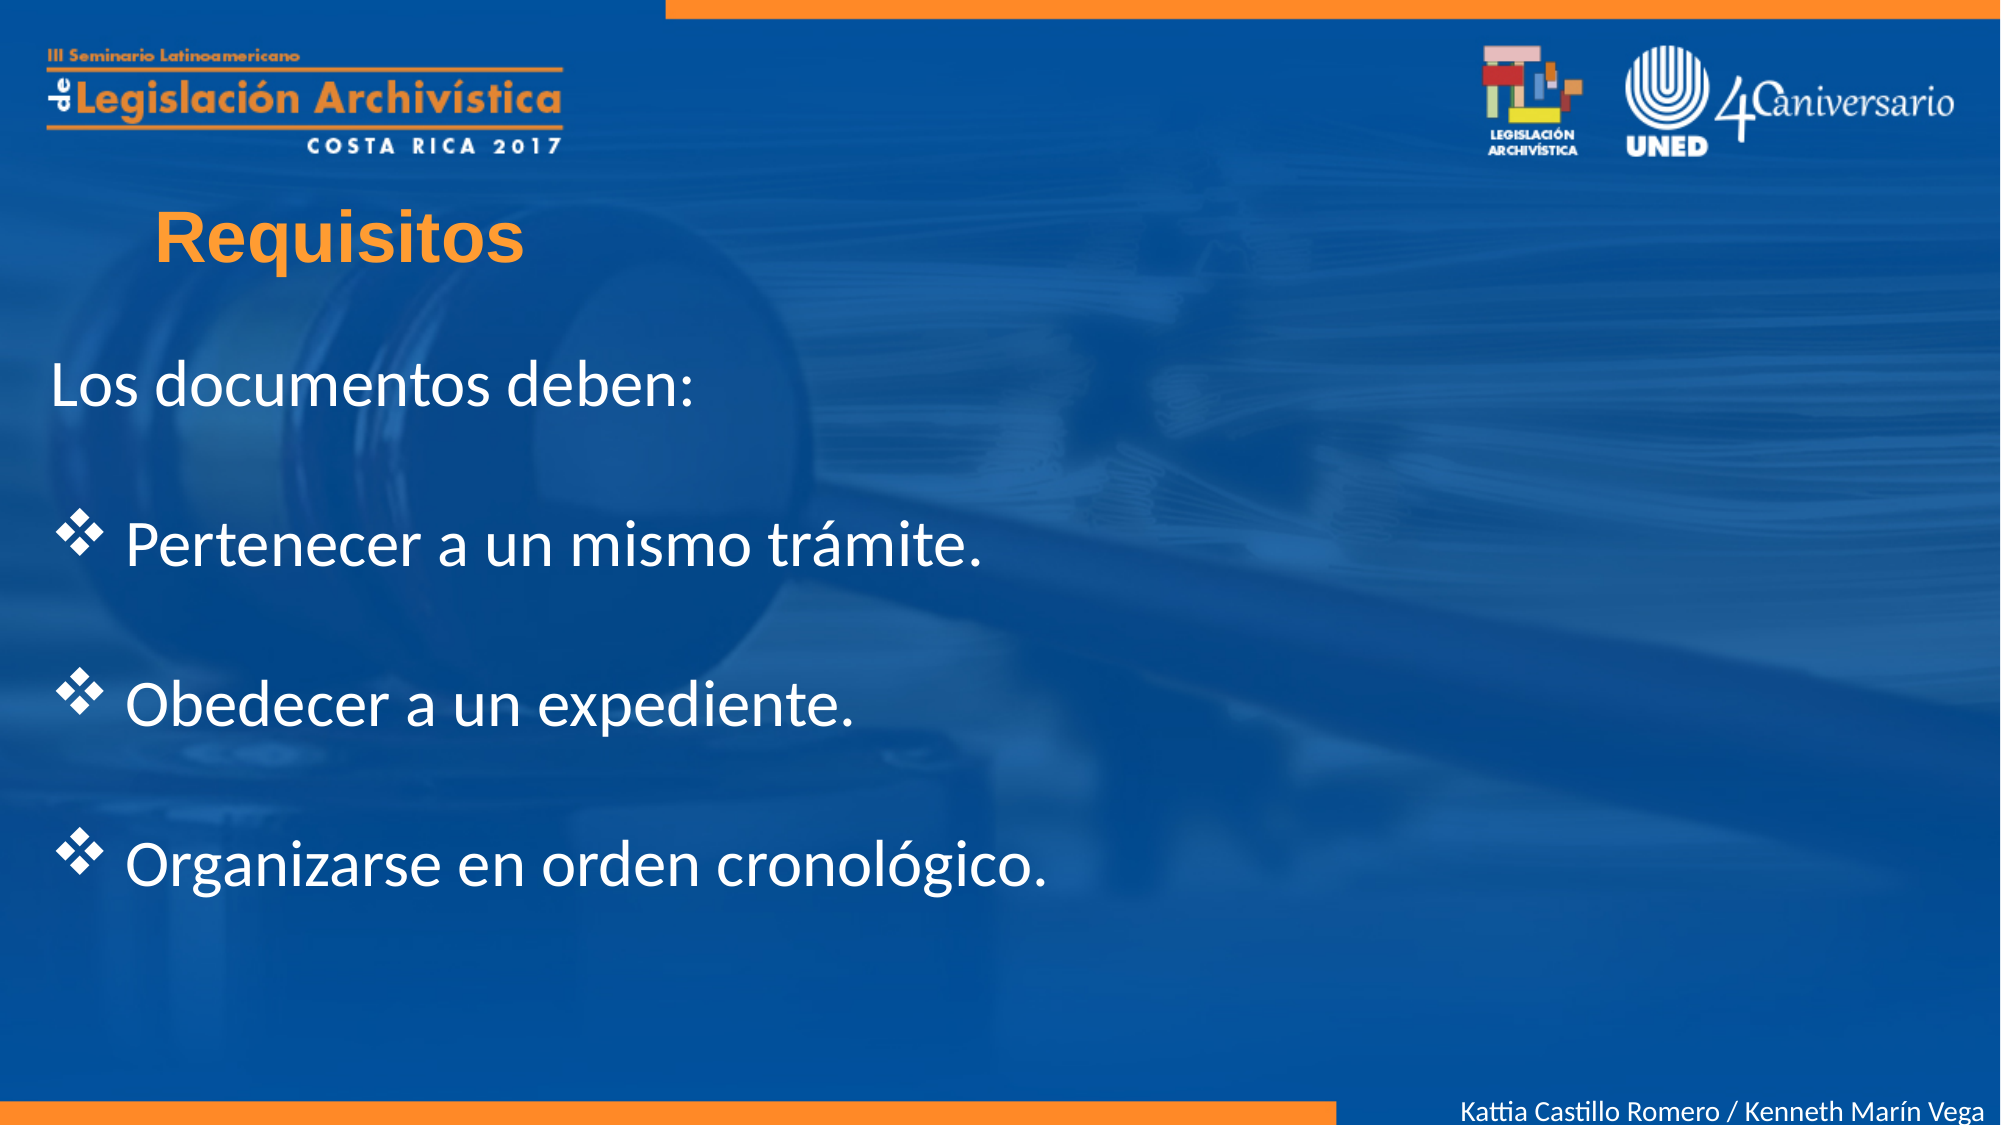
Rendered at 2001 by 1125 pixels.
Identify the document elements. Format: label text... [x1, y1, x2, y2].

picture [0, 0, 2001, 1125]
text_box Los documentos deben: Pertenecer a un mismo trámite. Obedecer a un expediente. Organizarse en orden cronológico. [35, 332, 1965, 908]
title Requisitos [139, 190, 1036, 332]
text_box Kattia Castillo Romero / Kenneth Marín Vega [1445, 1088, 2000, 1125]
